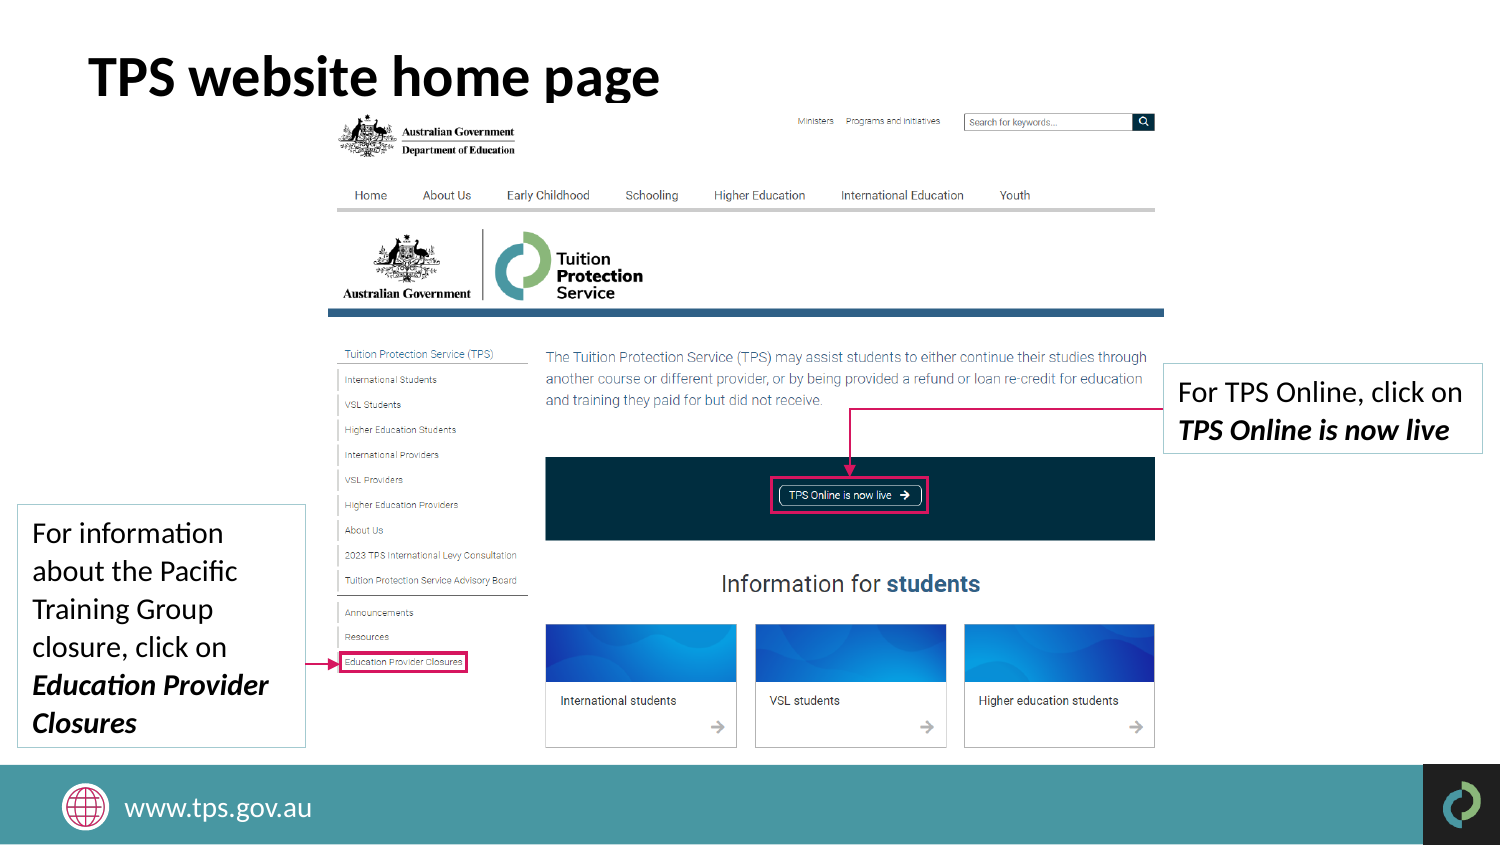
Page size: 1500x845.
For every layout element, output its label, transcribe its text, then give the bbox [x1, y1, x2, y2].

text_box For information about the Pacific Training Group closure, click on Education Provider Closures [17, 504, 306, 748]
picture [771, 477, 928, 513]
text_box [849, 408, 1164, 478]
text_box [61, 780, 331, 831]
text_box For TPS Online, click on TPS Online is now live [1164, 363, 1483, 454]
picture [328, 103, 1164, 756]
title TPS website home page [88, 38, 1412, 180]
picture [1423, 764, 1500, 845]
